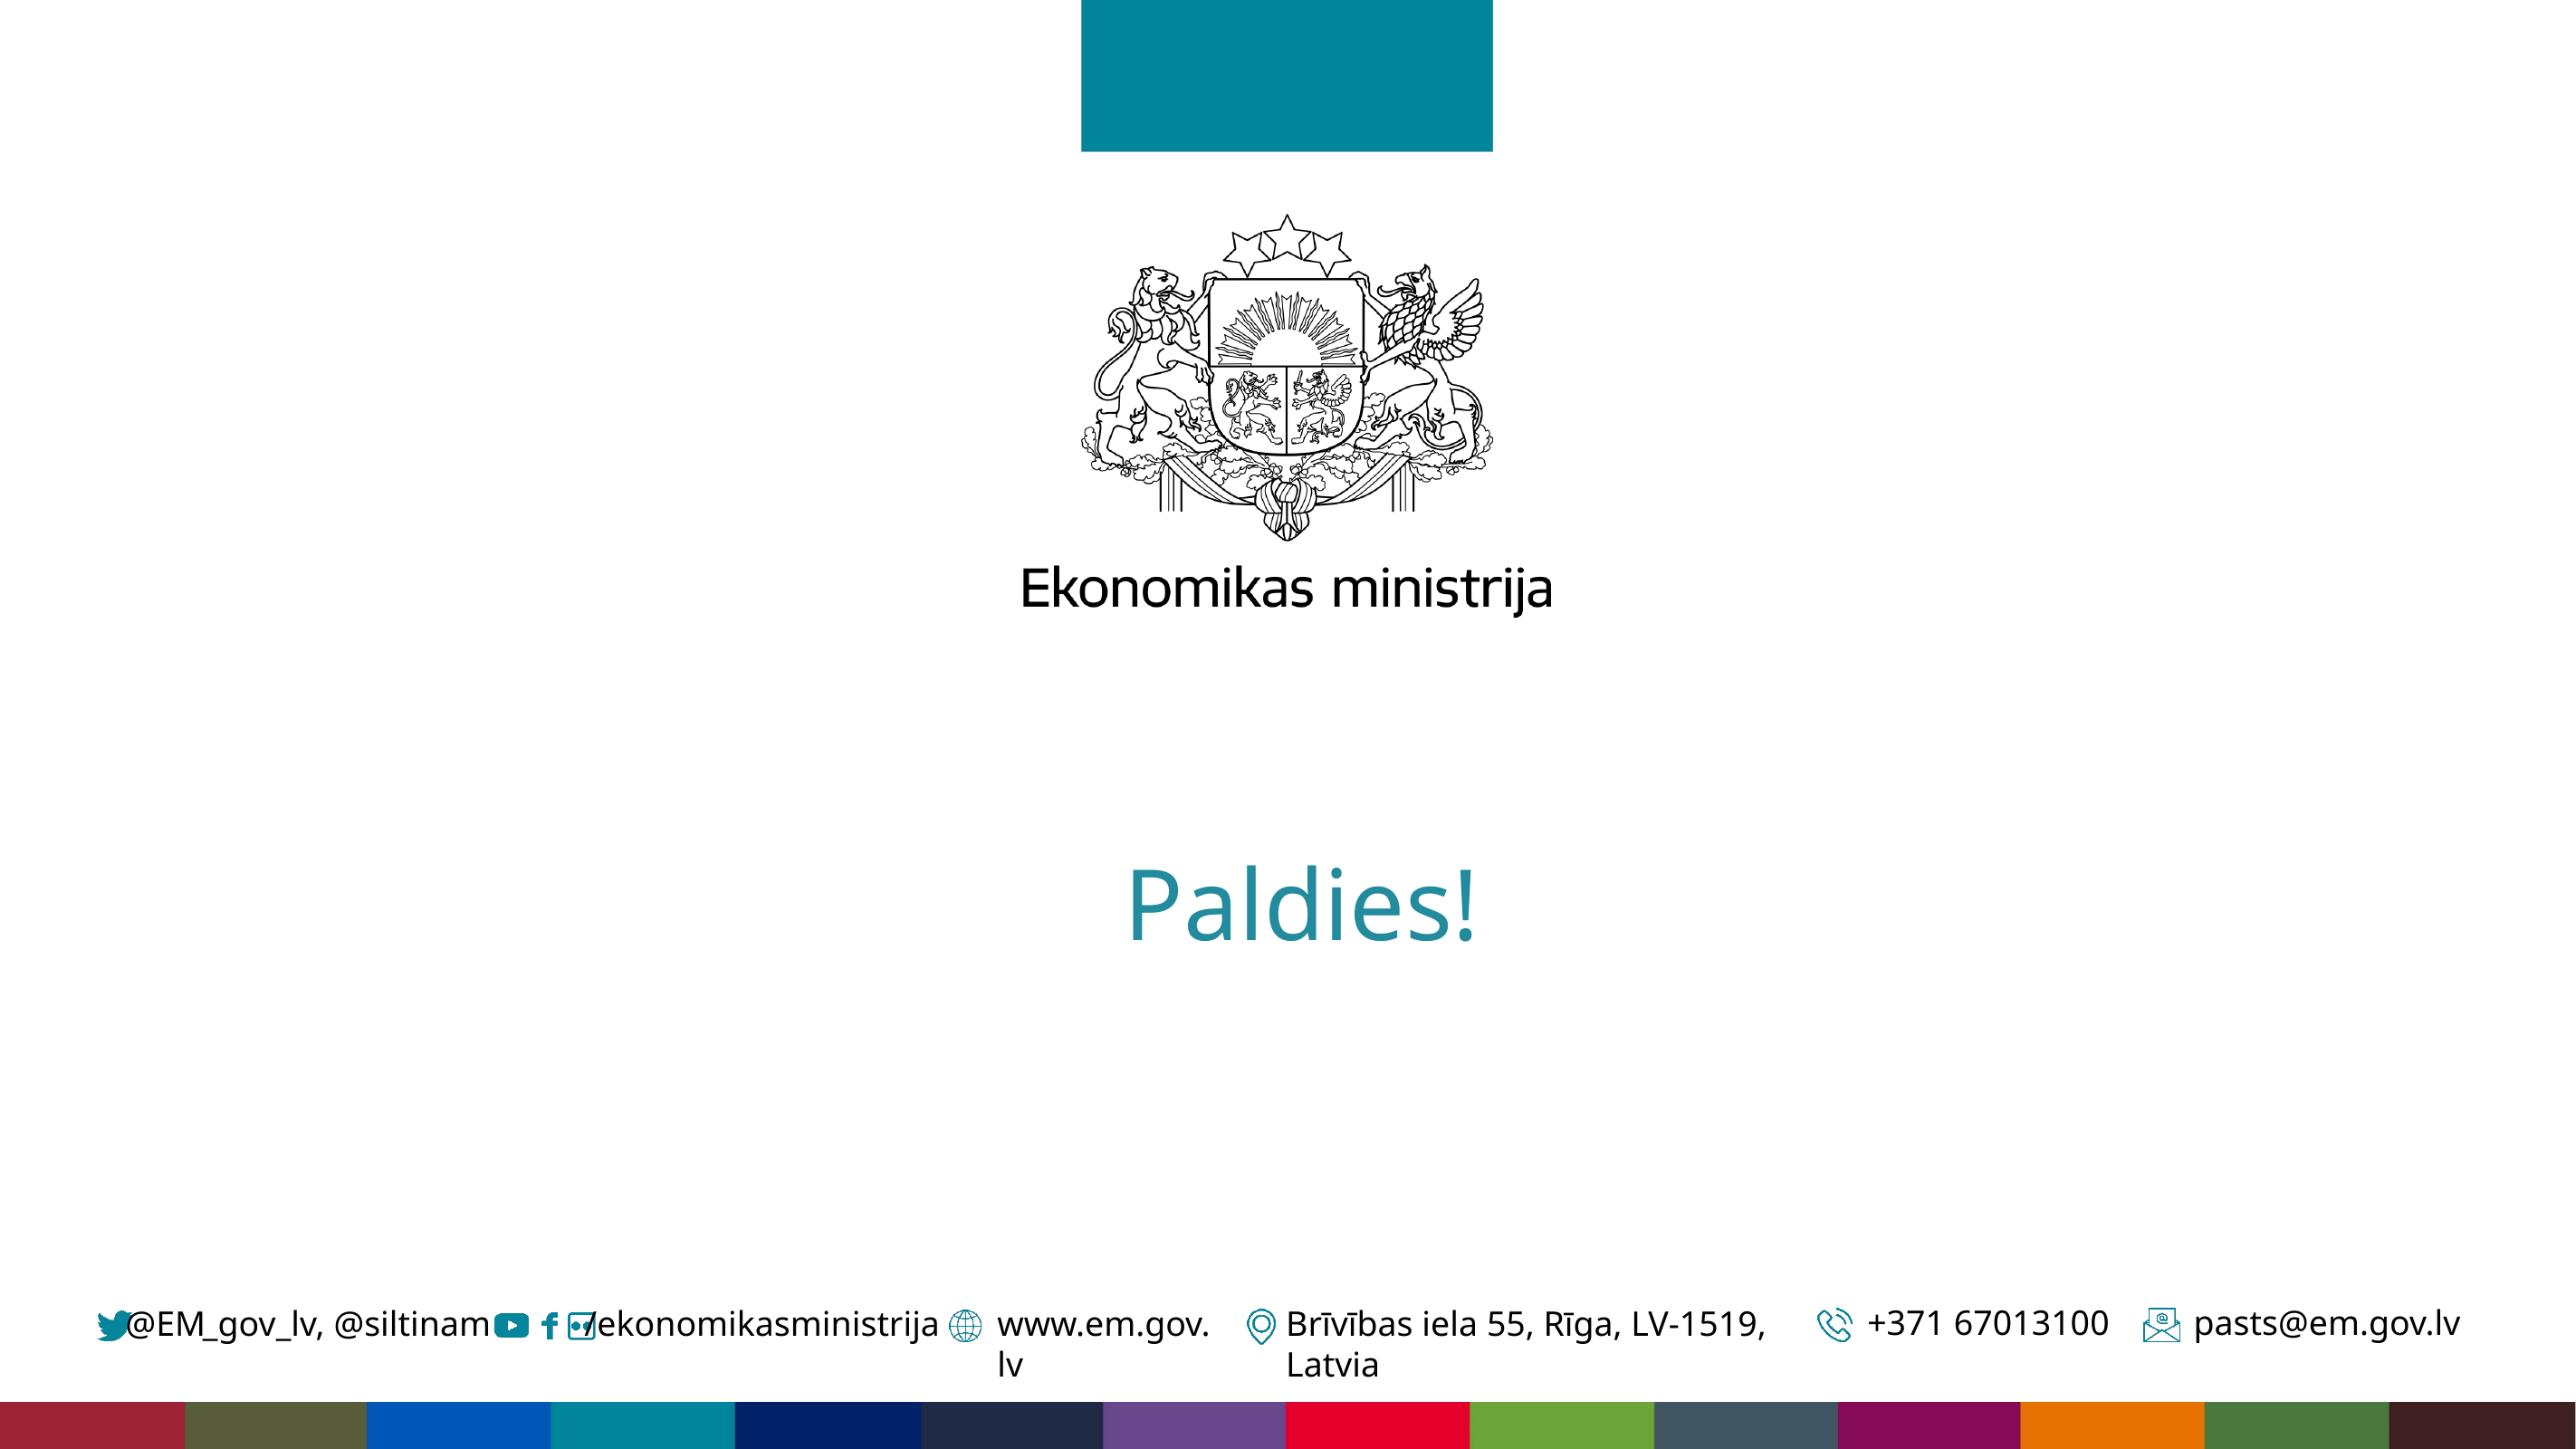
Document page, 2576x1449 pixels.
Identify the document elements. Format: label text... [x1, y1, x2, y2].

picture [736, 1402, 2576, 1449]
picture [97, 1310, 131, 1341]
text_box Paldies! [1024, 835, 1580, 969]
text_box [131, 1294, 2507, 1351]
picture [0, 1402, 551, 1449]
picture [494, 1313, 529, 1338]
picture [553, 1402, 733, 1449]
picture [561, 1306, 601, 1346]
picture [924, 0, 1651, 726]
picture [541, 1312, 558, 1339]
